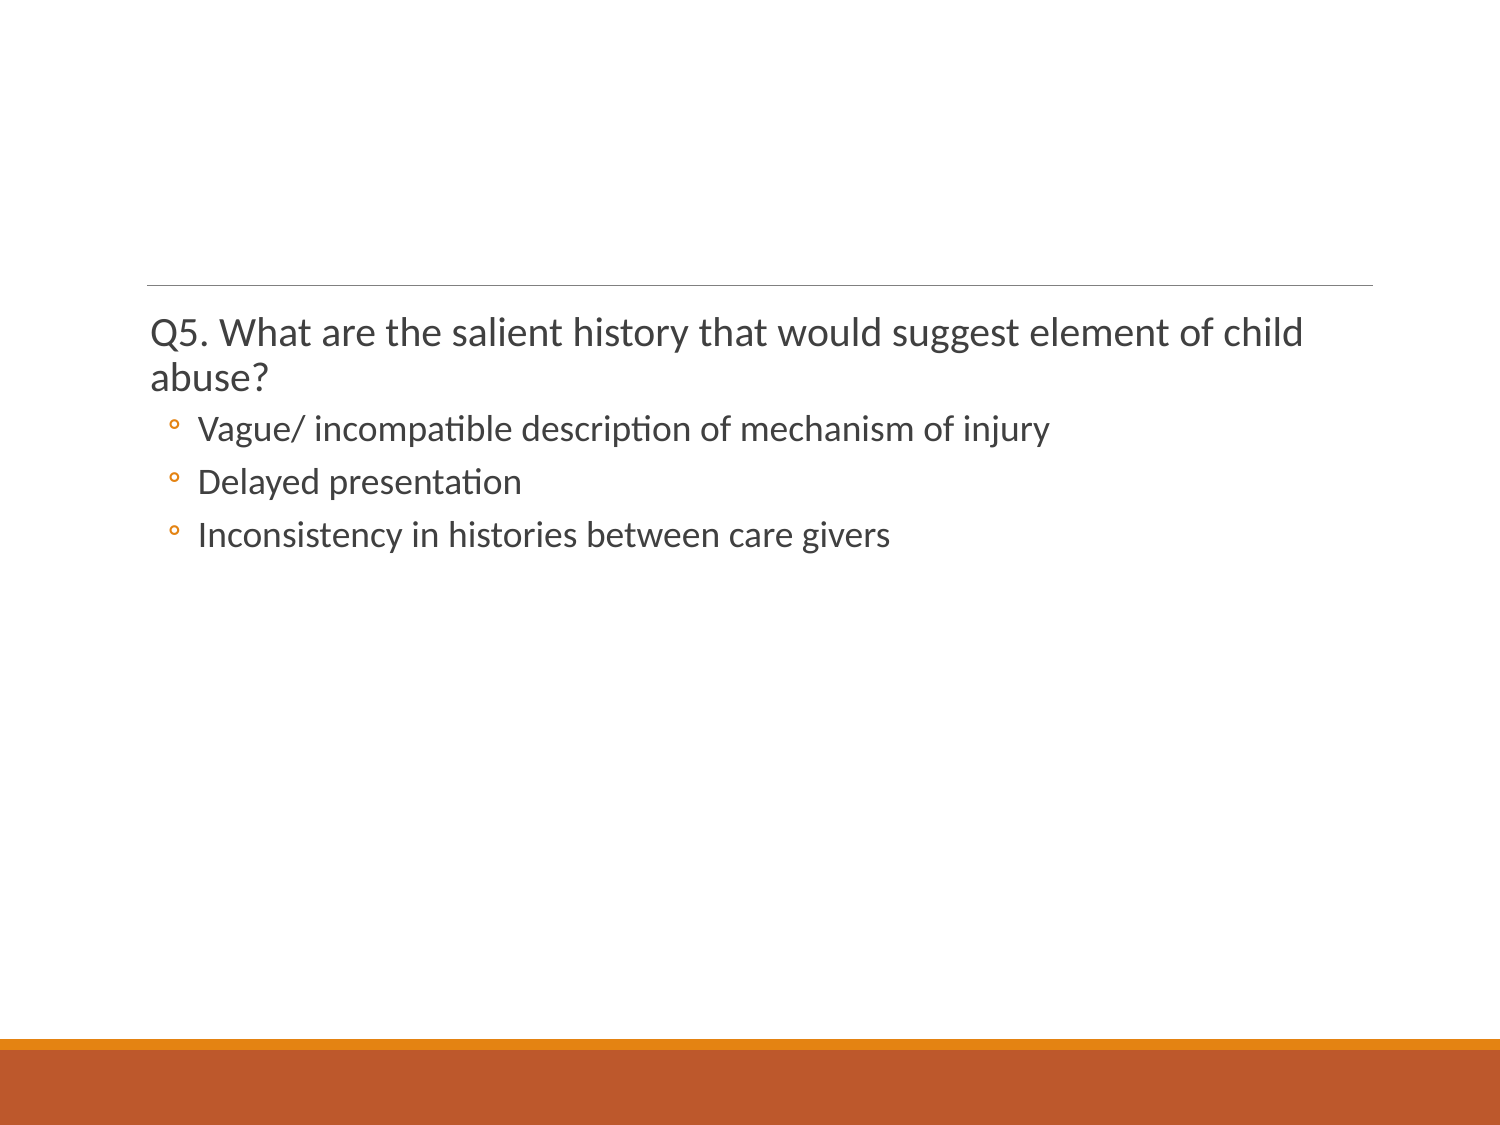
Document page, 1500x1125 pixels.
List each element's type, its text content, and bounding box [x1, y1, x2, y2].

list Q5. What are the salient history that would suggest element of child abuse? Vague/ incompatible description of mechanism of injury Delayed presentation Inconsistency in histories between care givers [135, 302, 1373, 963]
